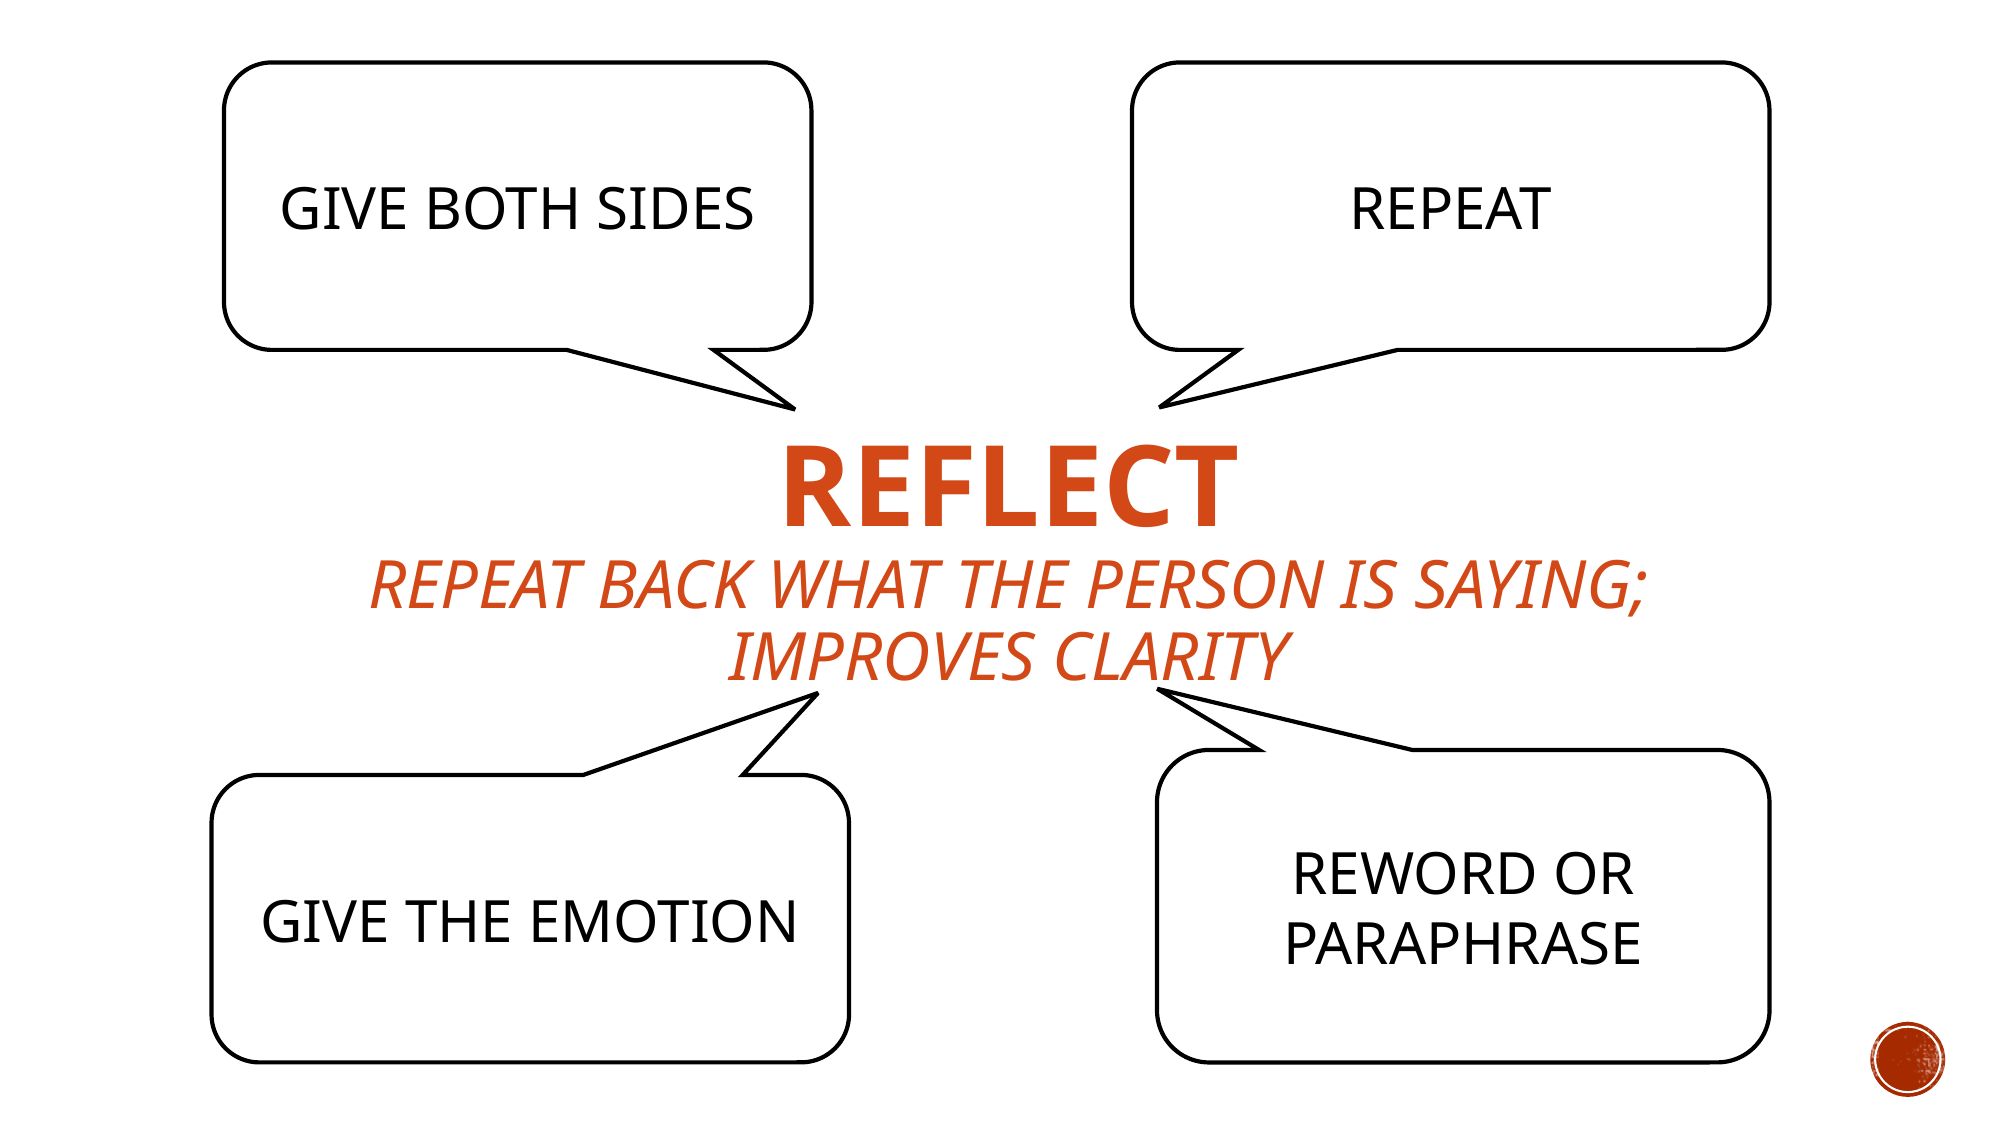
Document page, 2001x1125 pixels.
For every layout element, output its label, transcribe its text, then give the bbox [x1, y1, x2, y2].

title reflect repeat back what the person is saying; improves clarity [197, 406, 1821, 719]
text_box REWORD OR PARAPHRASE [1157, 688, 1770, 1063]
text_box REPEAT [1132, 62, 1770, 408]
text_box GIVE BOTH SIDES [223, 62, 812, 410]
text_box GIVE THE EMOTION [211, 692, 850, 1063]
